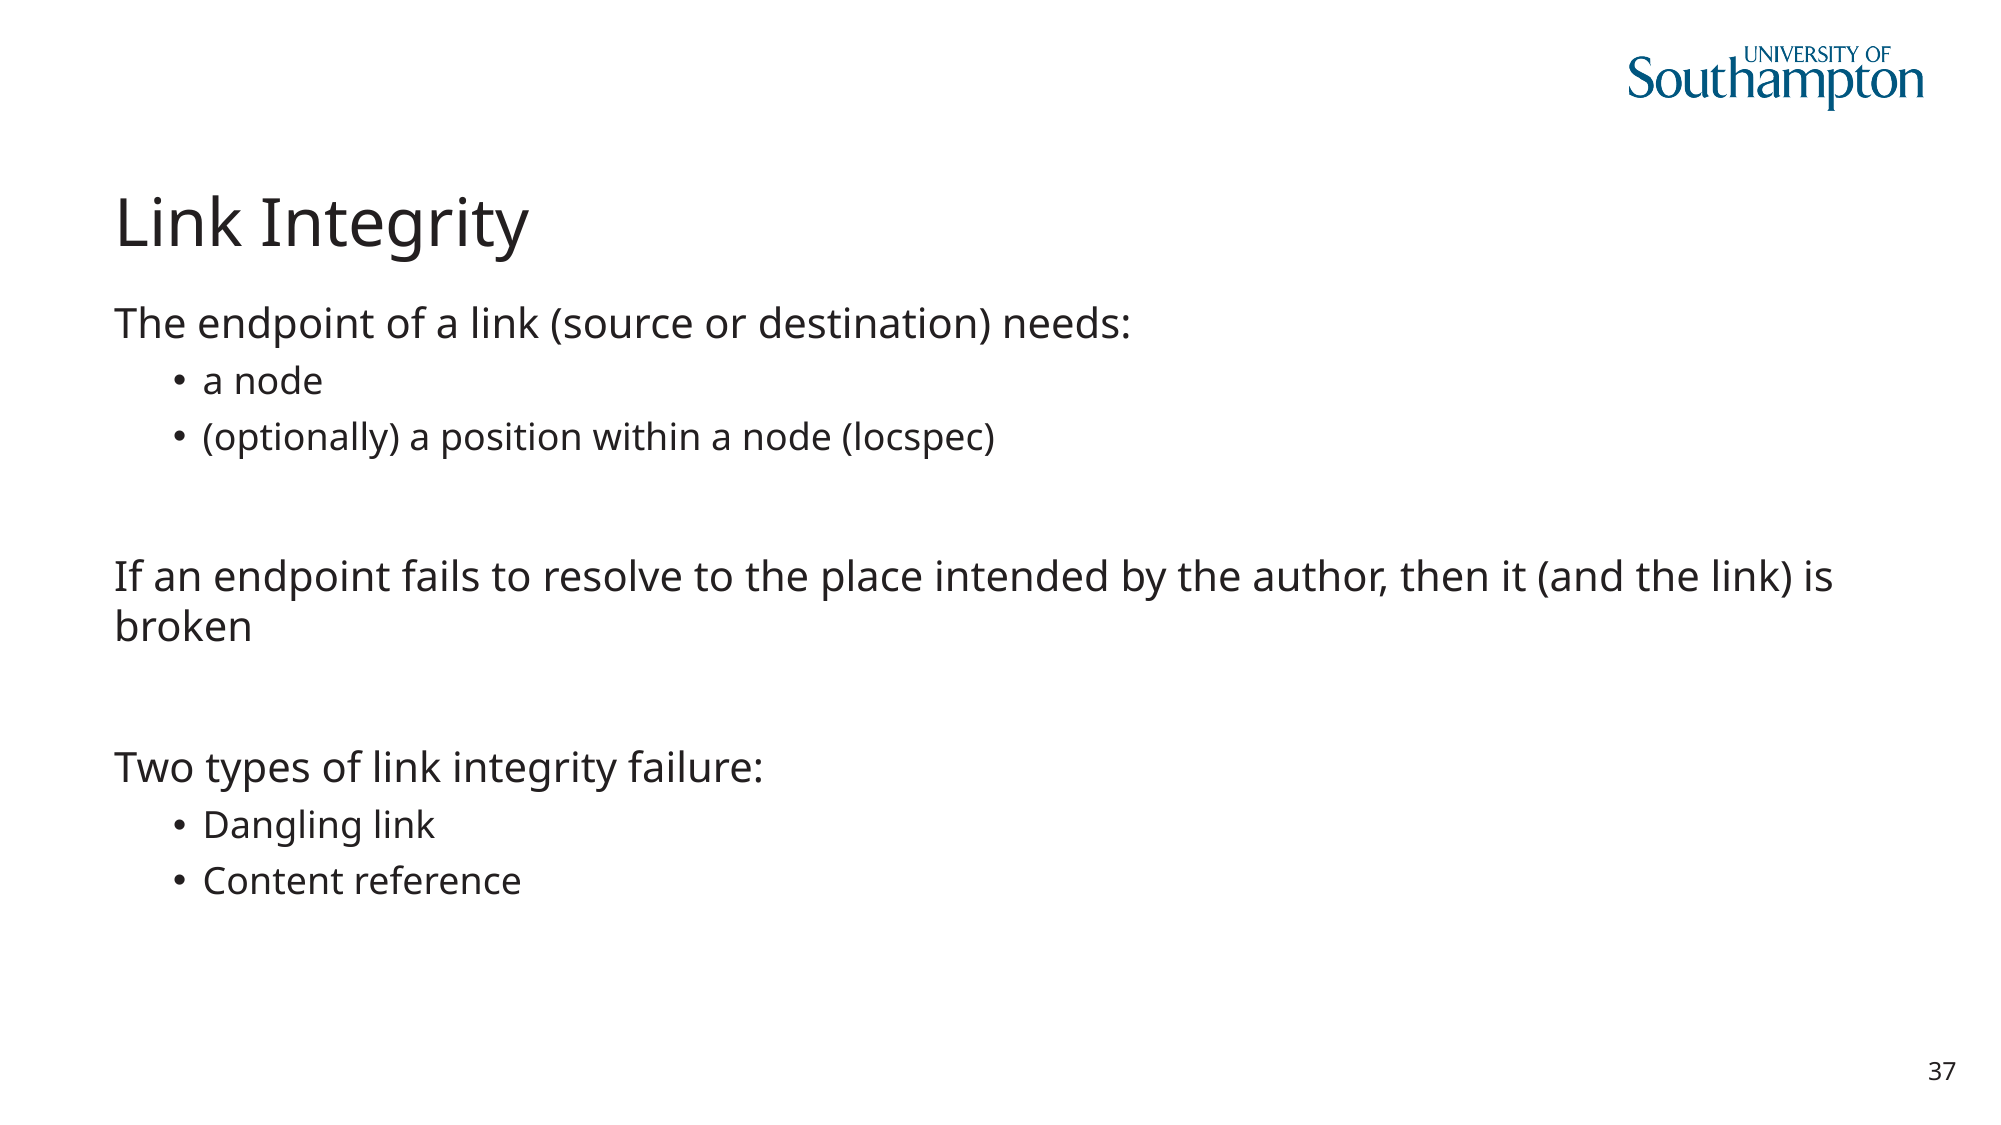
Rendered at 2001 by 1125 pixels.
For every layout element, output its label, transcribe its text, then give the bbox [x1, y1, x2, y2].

picture [1869, 48, 1877, 60]
picture [1629, 46, 1924, 111]
picture [1629, 71, 1648, 95]
list The endpoint of a link (source or destination) needs: a node (optionally) a position within a node (locspec) If an endpoint fails to resolve to the place intended by the author, then it (and the link) is broken Two types of link integrity failure: Dangling link Content reference [102, 290, 1898, 1024]
title Link Integrity [102, 113, 1898, 268]
